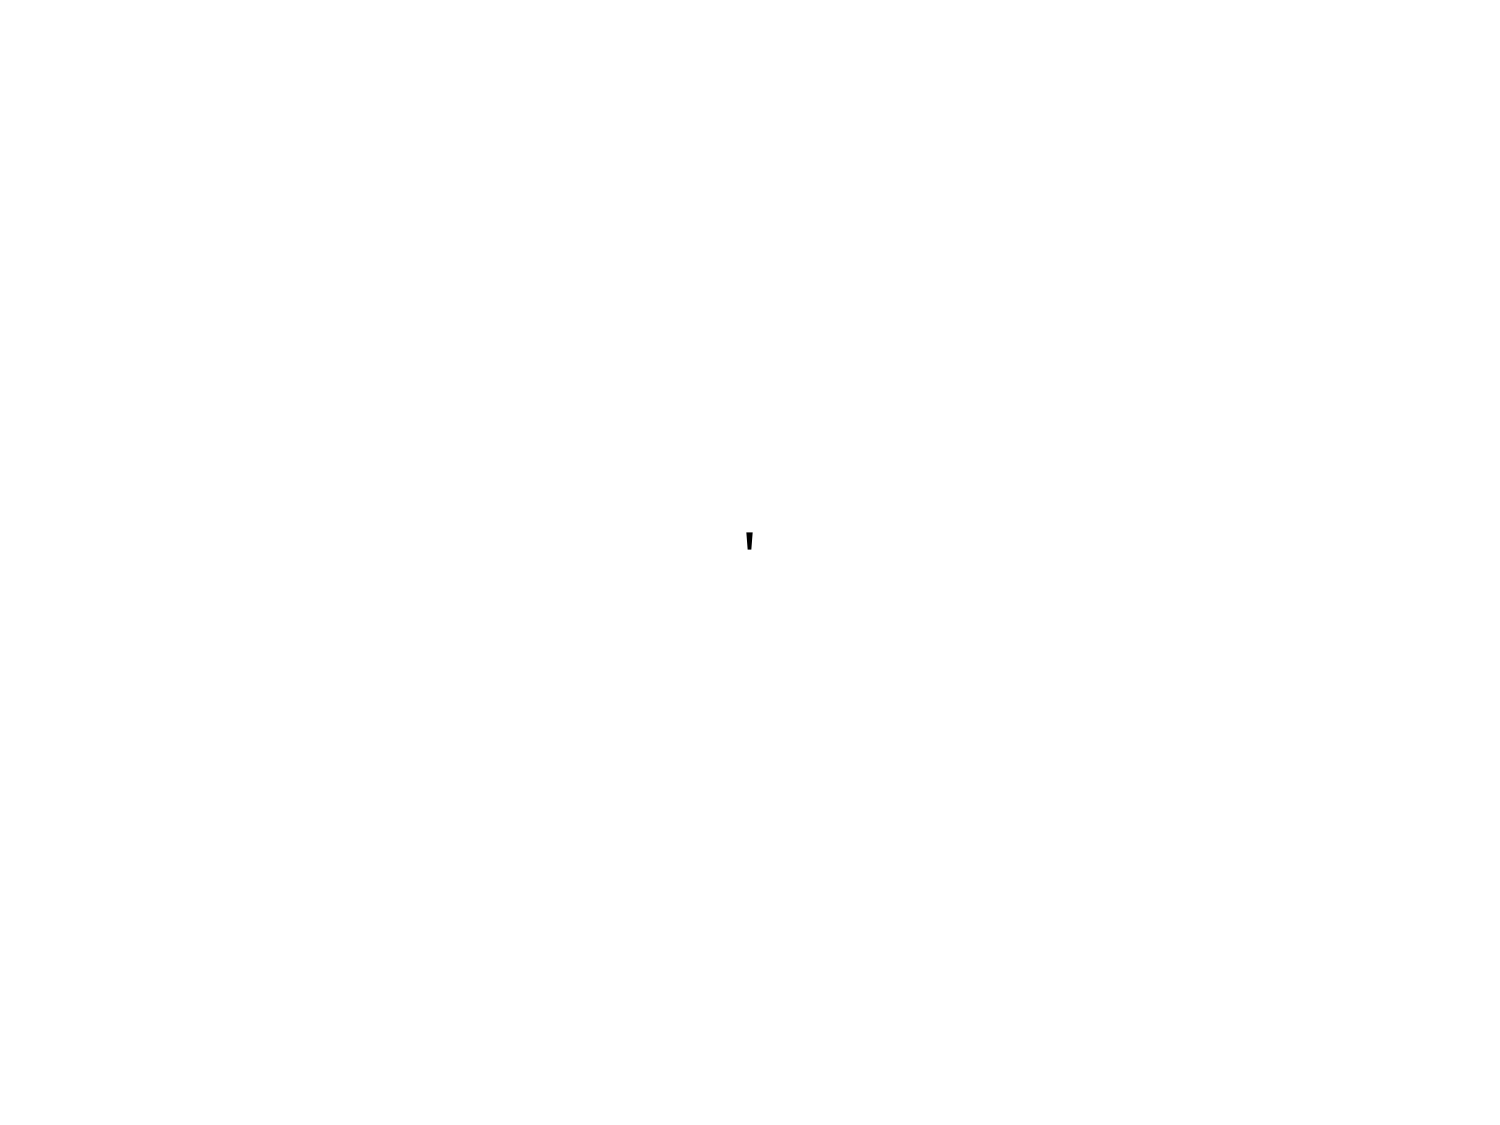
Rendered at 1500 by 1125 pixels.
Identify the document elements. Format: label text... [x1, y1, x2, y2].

title ' [74, 44, 1426, 1083]
